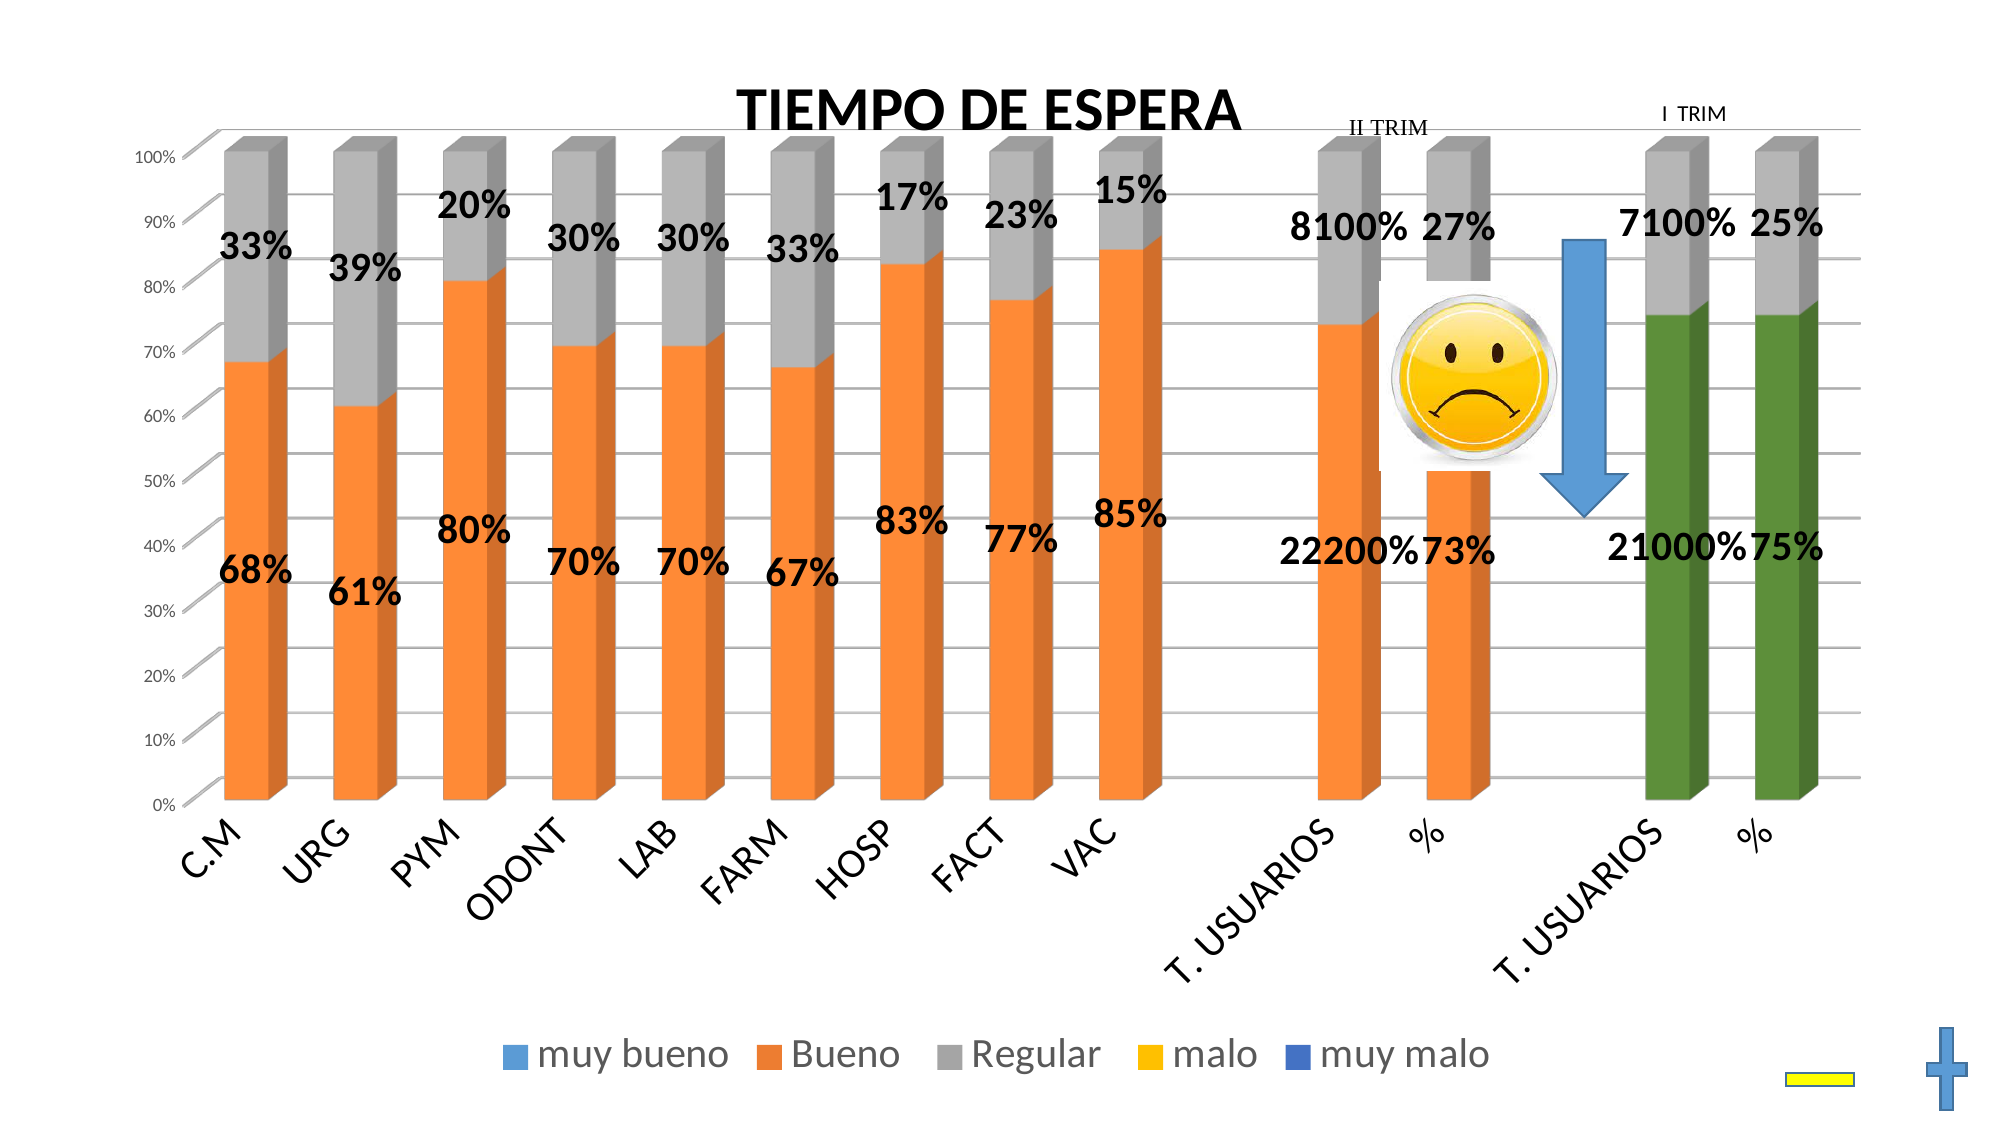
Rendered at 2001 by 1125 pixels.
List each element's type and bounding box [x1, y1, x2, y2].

chart [73, 36, 1920, 1087]
text_box [1926, 1027, 1968, 1111]
picture [1379, 281, 1569, 471]
